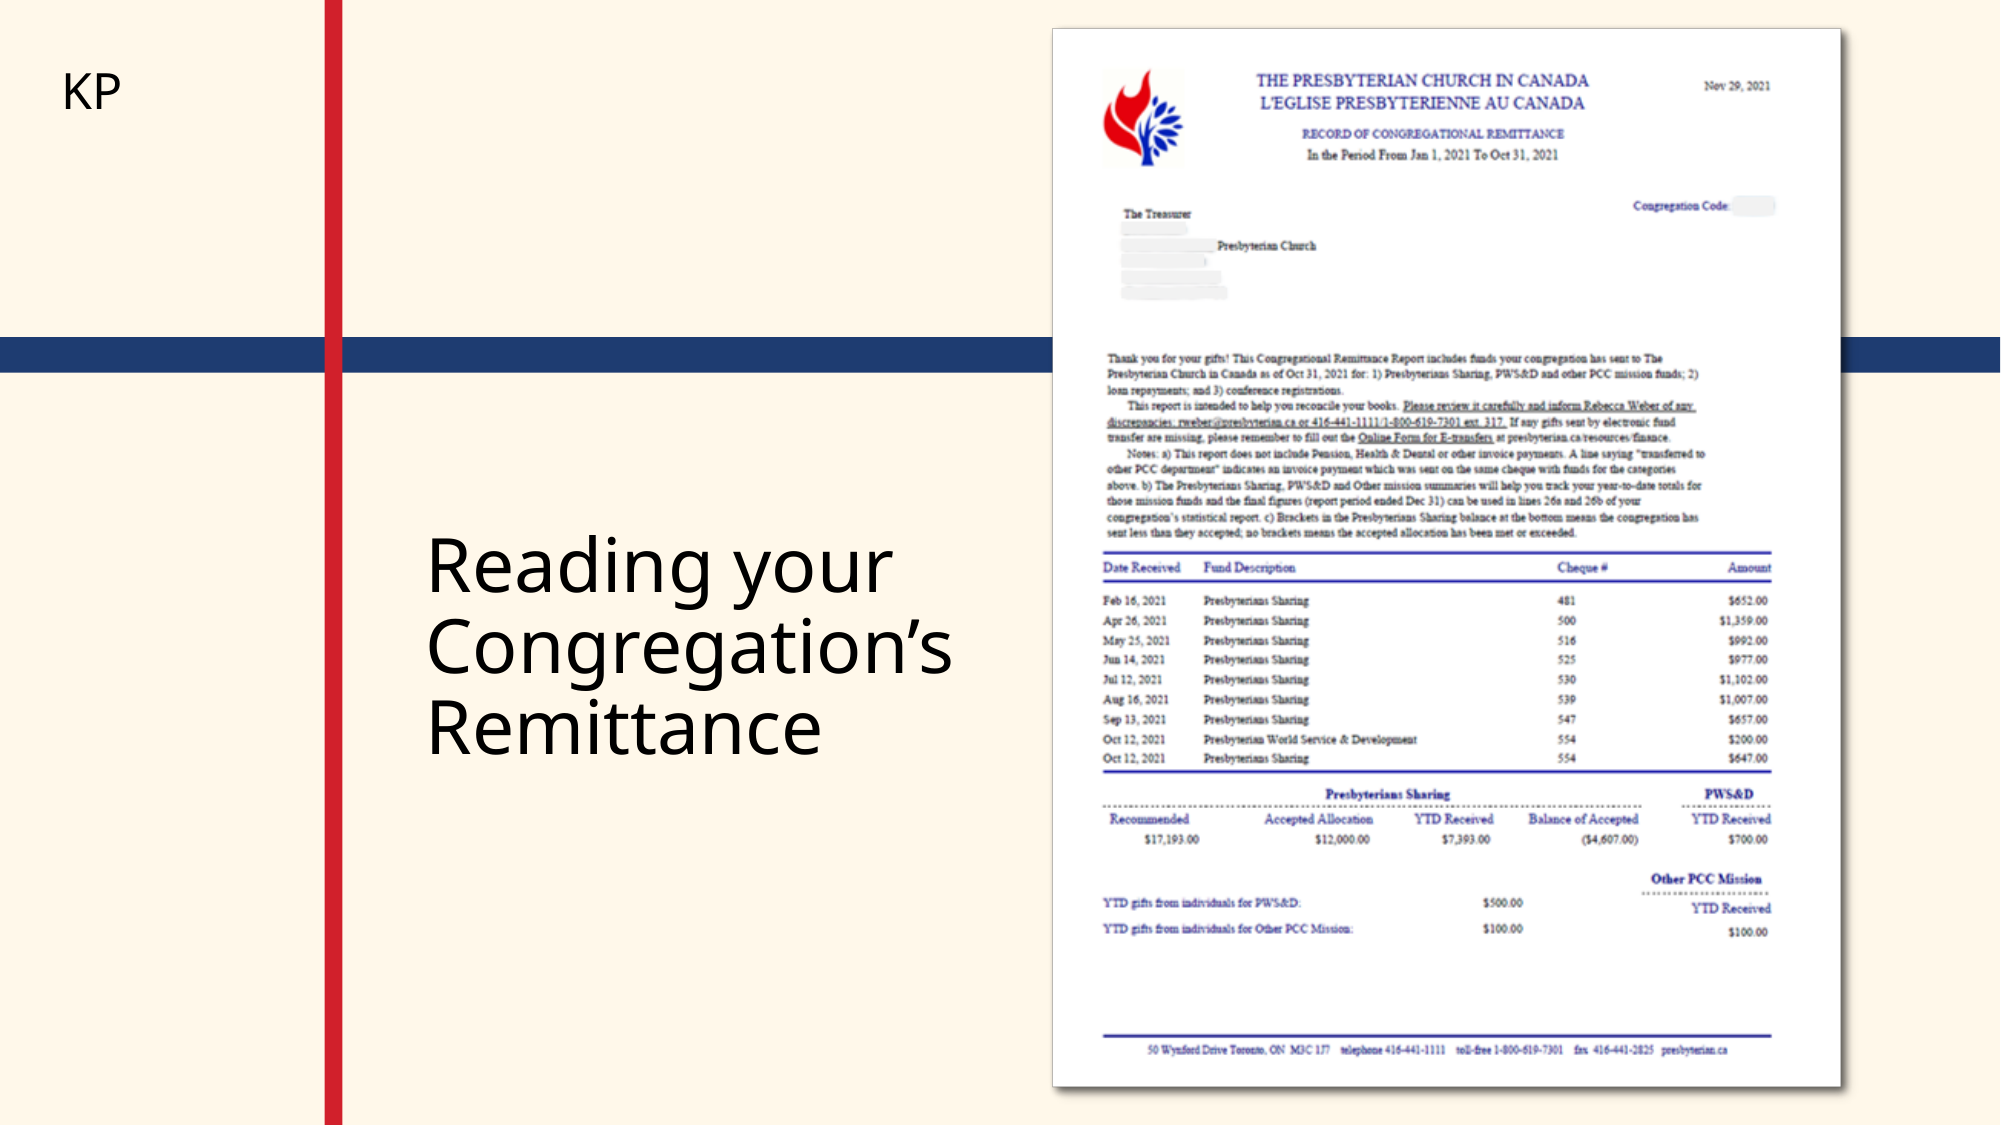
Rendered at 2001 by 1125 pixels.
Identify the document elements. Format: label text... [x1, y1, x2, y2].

text_box KP [46, 51, 229, 127]
title Reading your Congregation’s Remittance [410, 444, 1018, 854]
picture [1049, 24, 1853, 1101]
